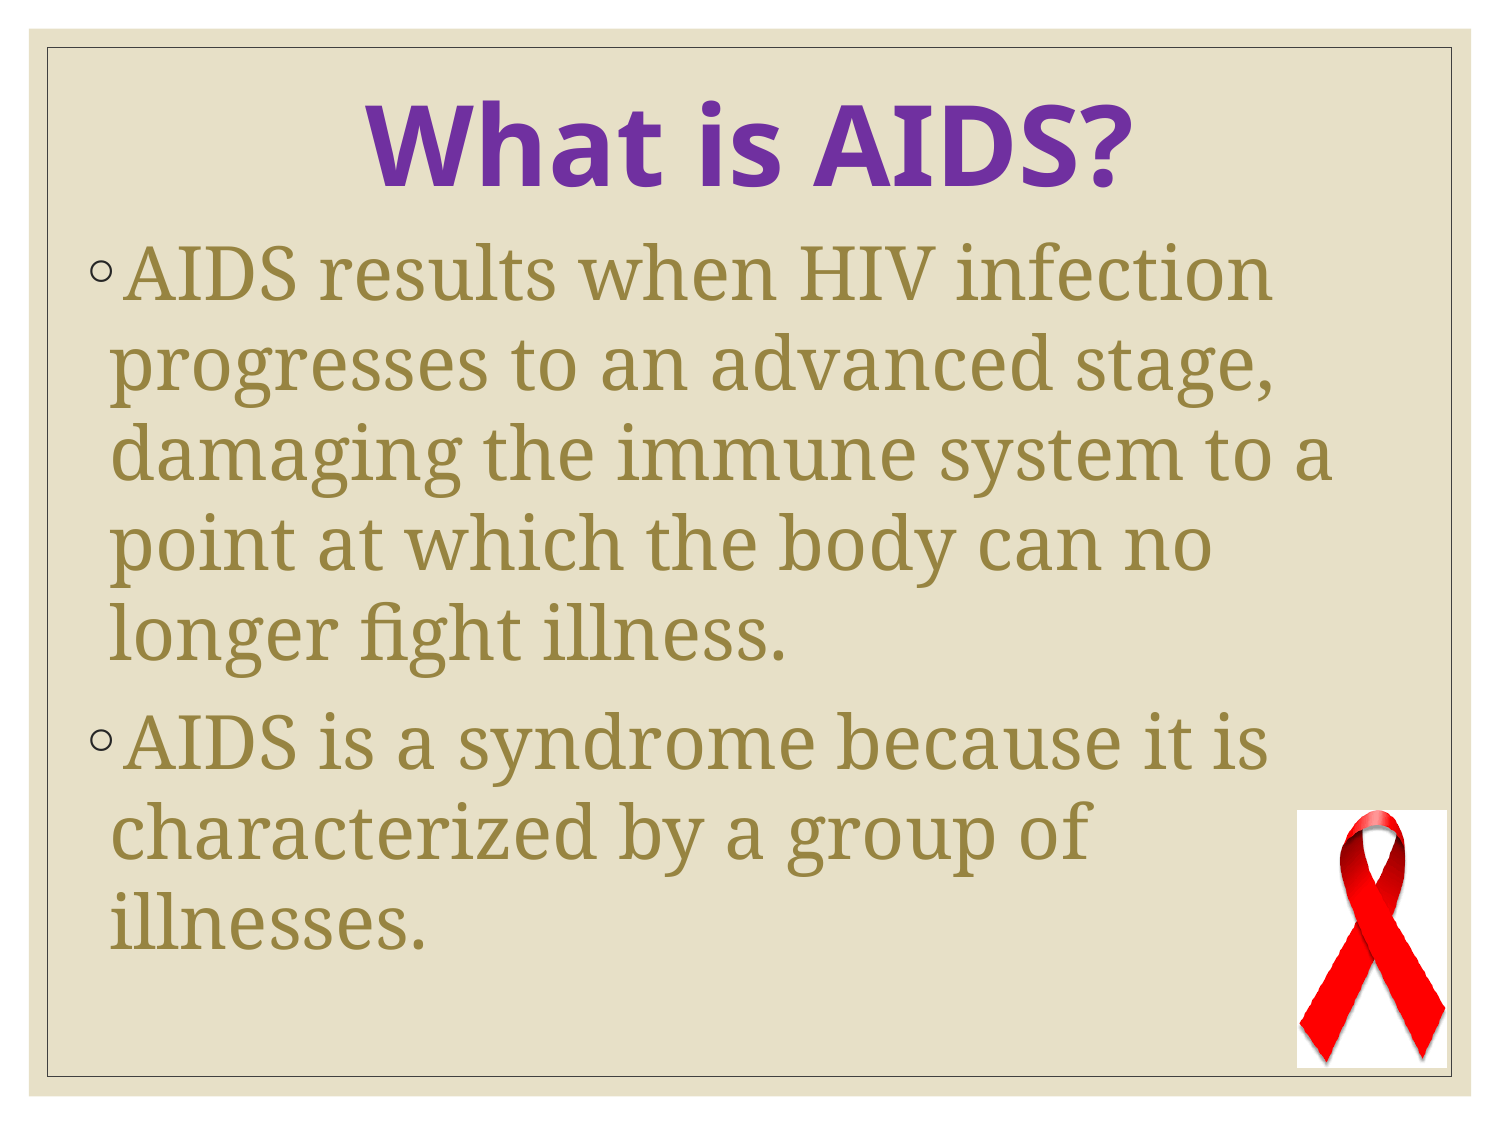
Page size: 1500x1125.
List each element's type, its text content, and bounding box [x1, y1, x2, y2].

list AIDS results when HIV infection progresses to an advanced stage, damaging the immune system to a point at which the body can no longer fight illness. AIDS is a syndrome because it is characterized by a group of illnesses. [64, 217, 1436, 788]
text_box What is AIDS? [350, 66, 1150, 216]
picture [1297, 810, 1447, 1068]
